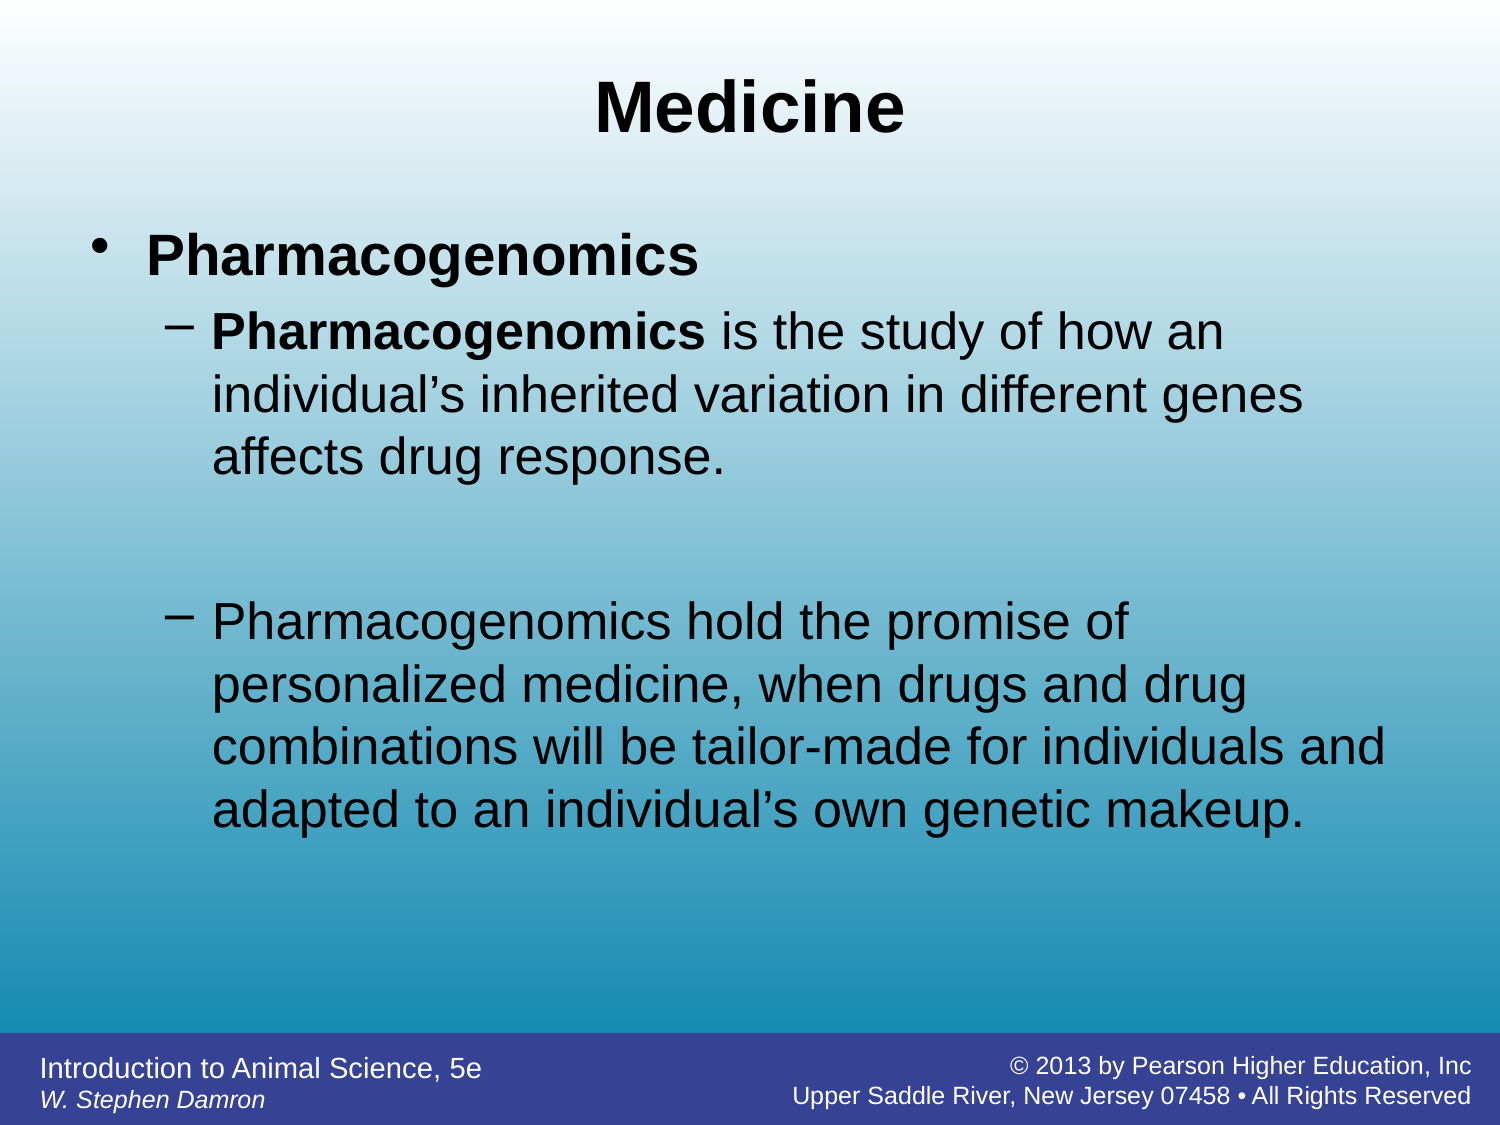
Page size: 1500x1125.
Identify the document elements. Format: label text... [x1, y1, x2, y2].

list Pharmacogenomics Pharmacogenomics is the study of how an individual’s inherited variation in different genes affects drug response. Pharmacogenomics hold the promise of personalized medicine, when drugs and drug combinations will be tailor-made for individuals and adapted to an individual’s own genetic makeup. [74, 209, 1426, 1023]
picture [0, 1033, 1500, 1125]
title Medicine [74, 44, 1426, 163]
